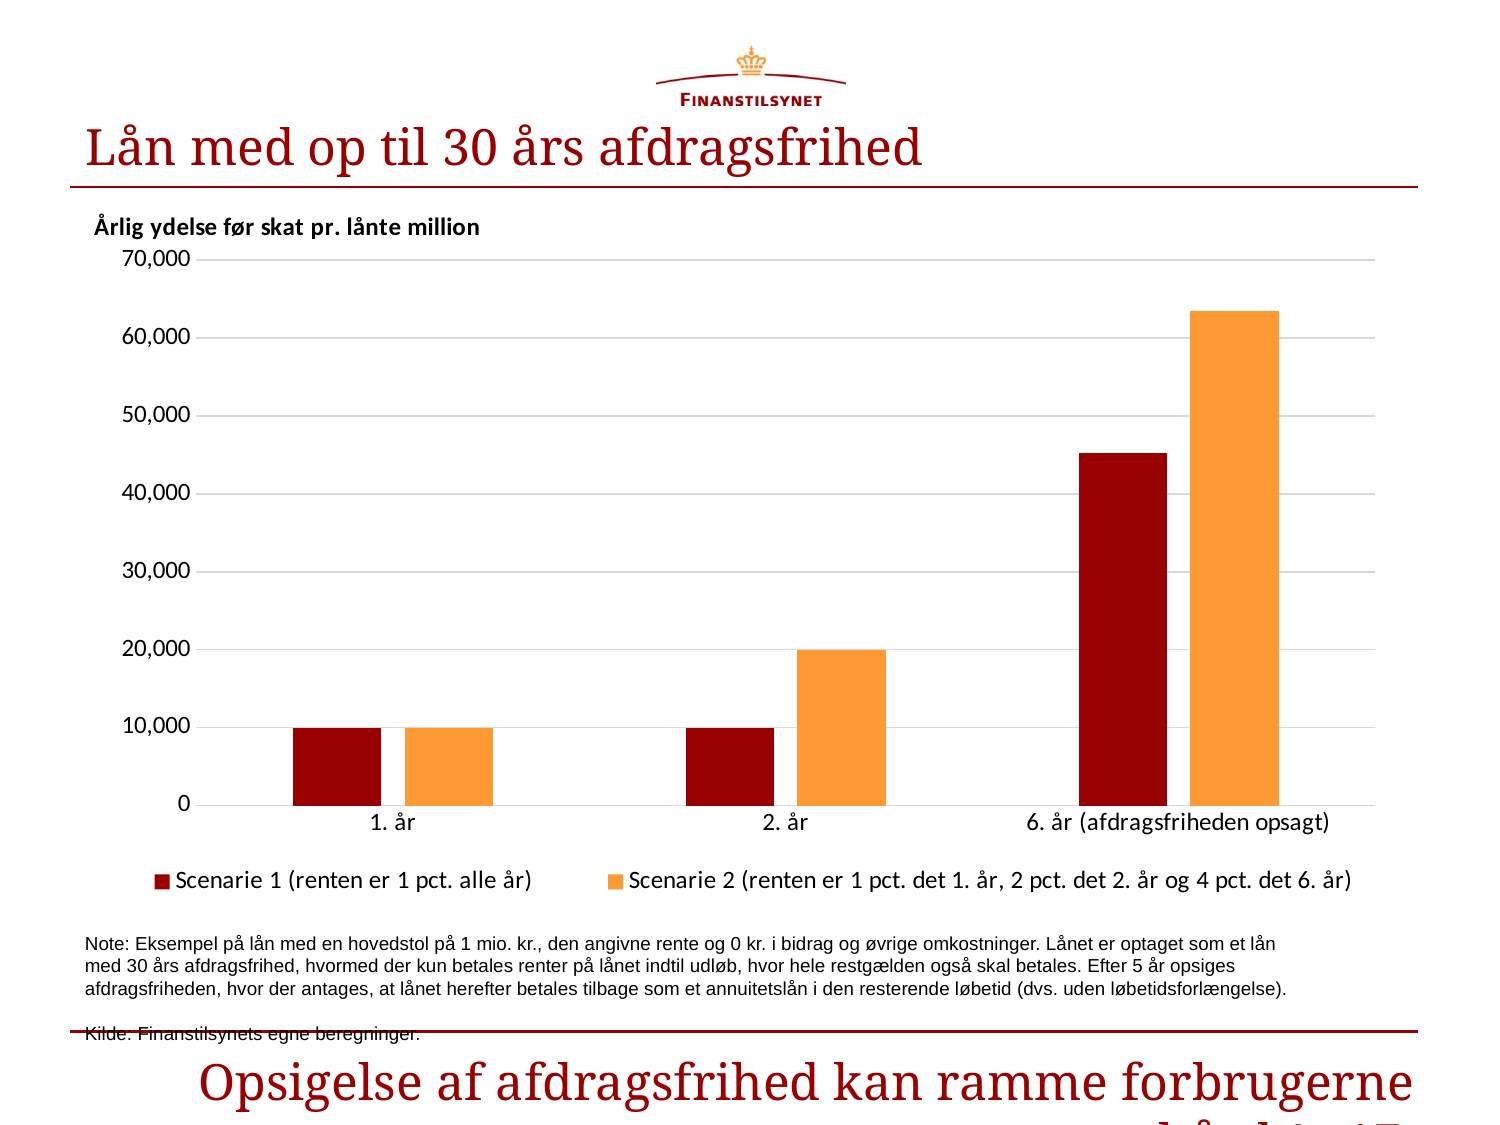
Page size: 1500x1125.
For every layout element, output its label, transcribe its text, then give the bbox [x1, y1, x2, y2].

chart [88, 207, 1421, 906]
title Lån med op til 30 års afdragsfrihed [70, 103, 1421, 188]
text_box Note: Eksempel på lån med en hovedstol på 1 mio. kr., den angivne rente og 0 kr. i bidrag og øvrige omkostninger. Lånet er optaget som et lån med 30 års afdragsfrihed, hvormed der kun betales renter på lånet indtil udløb, hvor hele restgælden også skal betales. Efter 5 år opsiges afdragsfriheden, hvor der antages, at lånet herefter betales tilbage som et annuitetslån i den resterende løbetid (dvs. uden løbetidsforlængelse). Kilde: Finanstilsynets egne beregninger. [70, 924, 1313, 1052]
picture [656, 46, 846, 103]
list Opsigelse af afdragsfrihed kan ramme forbrugerne hårdt! 17 [70, 1042, 1430, 1114]
